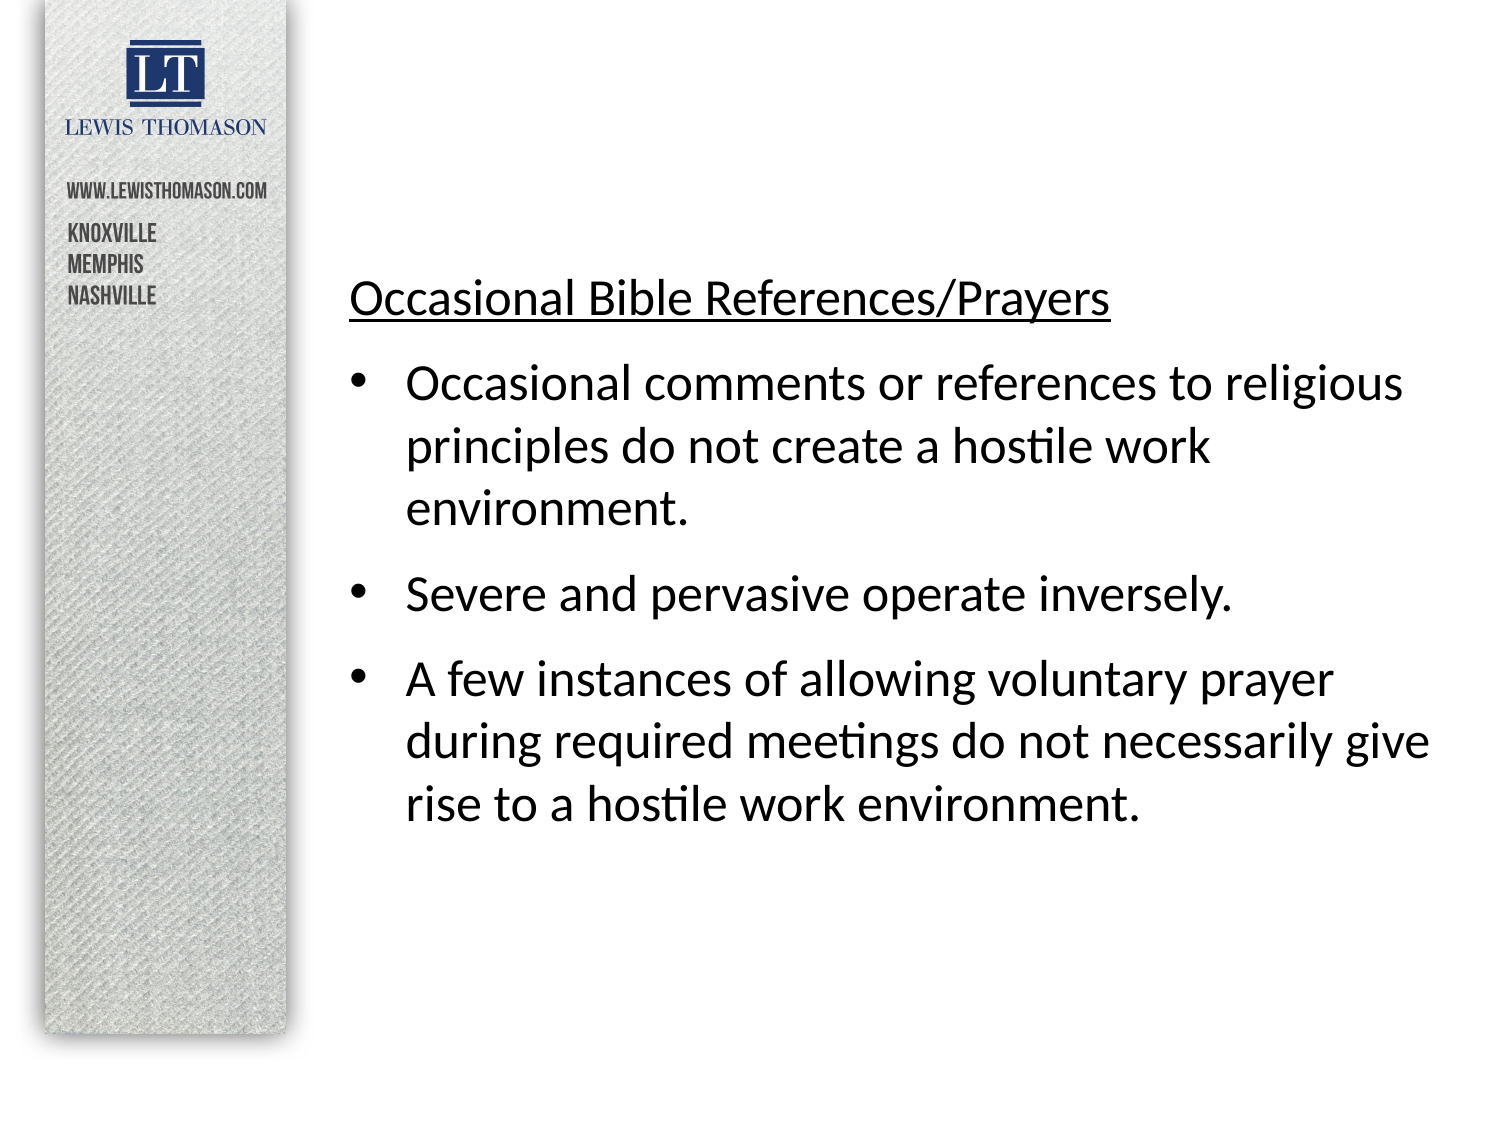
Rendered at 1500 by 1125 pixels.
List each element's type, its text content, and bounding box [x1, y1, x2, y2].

list Occasional Bible References/Prayers Occasional comments or references to religious principles do not create a hostile work environment. Severe and pervasive operate inversely. A few instances of allowing voluntary prayer during required meetings do not necessarily give rise to a hostile work environment. [334, 255, 1490, 736]
picture [45, 0, 287, 1034]
